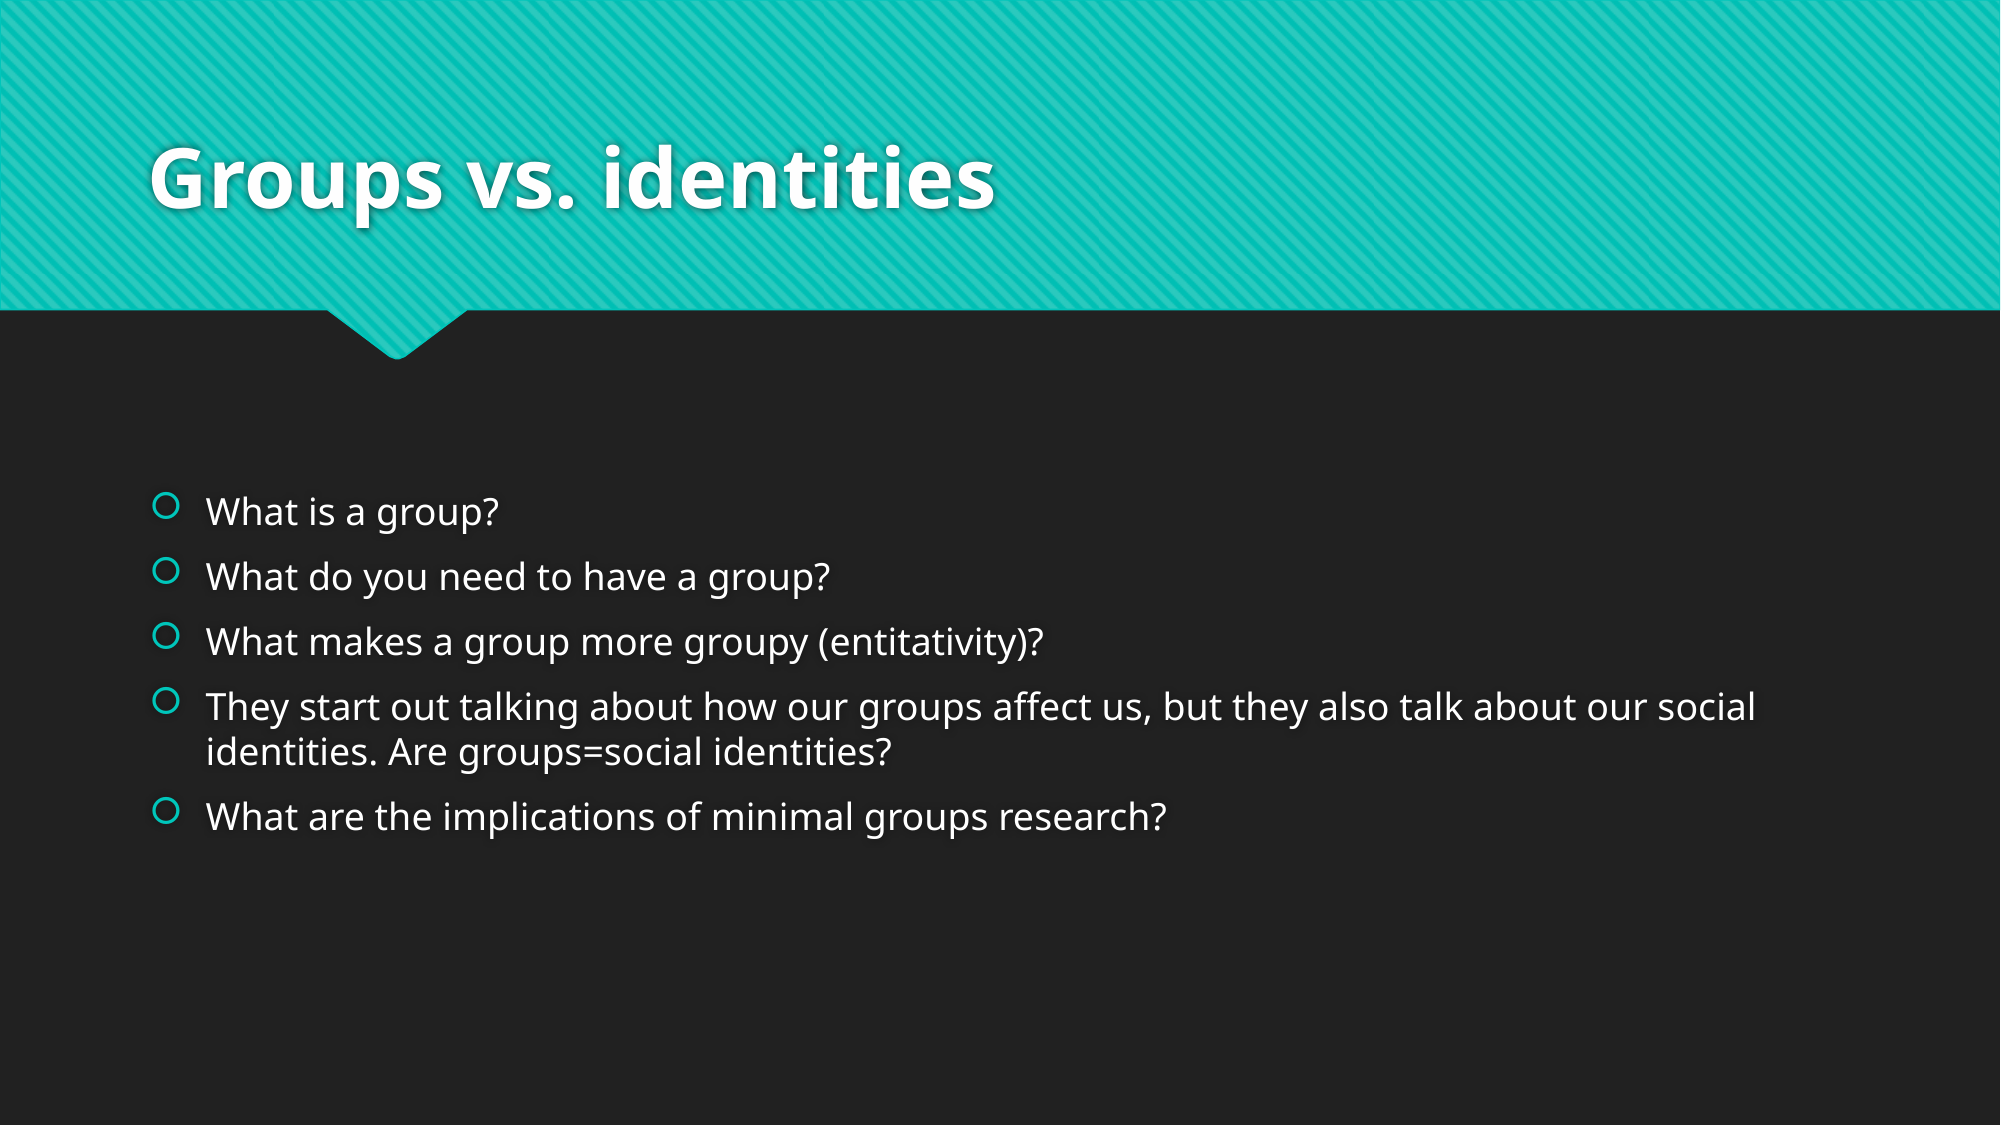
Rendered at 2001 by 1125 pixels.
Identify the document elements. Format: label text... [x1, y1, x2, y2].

list What is a group? What do you need to have a group? What makes a group more groupy (entitativity)? They start out talking about how our groups affect us, but they also talk about our social identities. Are groups=social identities? What are the implications of minimal groups research? [134, 364, 1866, 962]
title Groups vs. identities [132, 73, 1868, 233]
